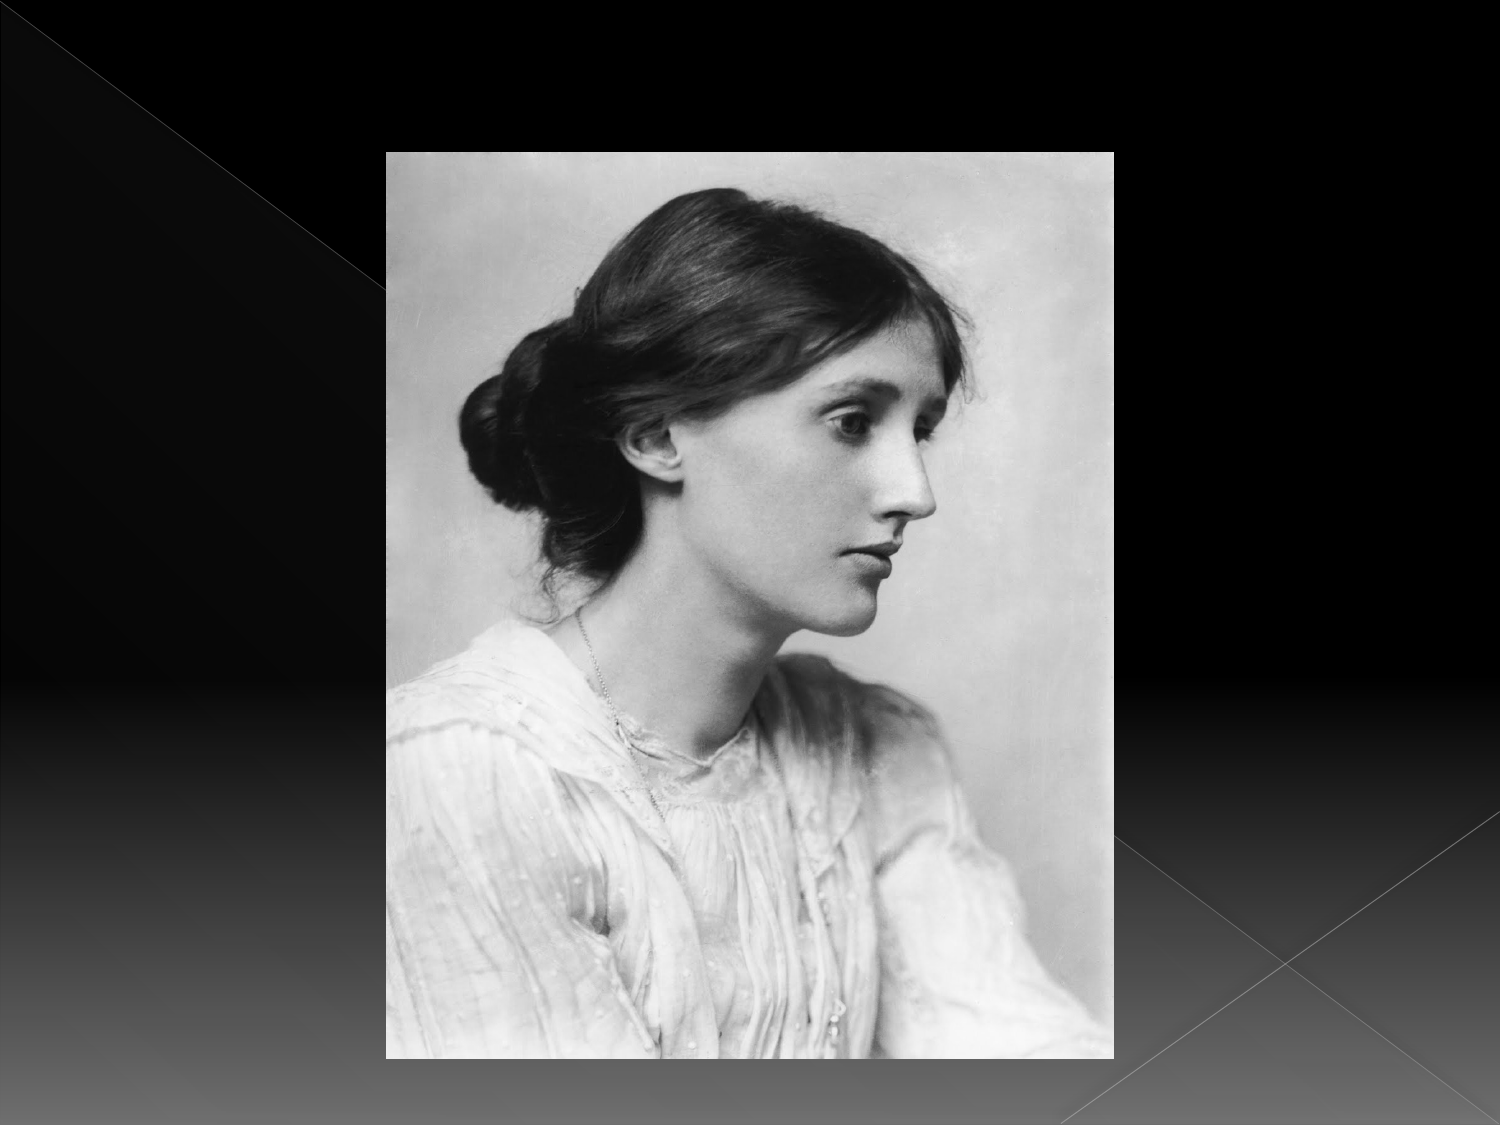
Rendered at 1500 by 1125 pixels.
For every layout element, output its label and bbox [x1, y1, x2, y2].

list [386, 152, 1114, 1060]
